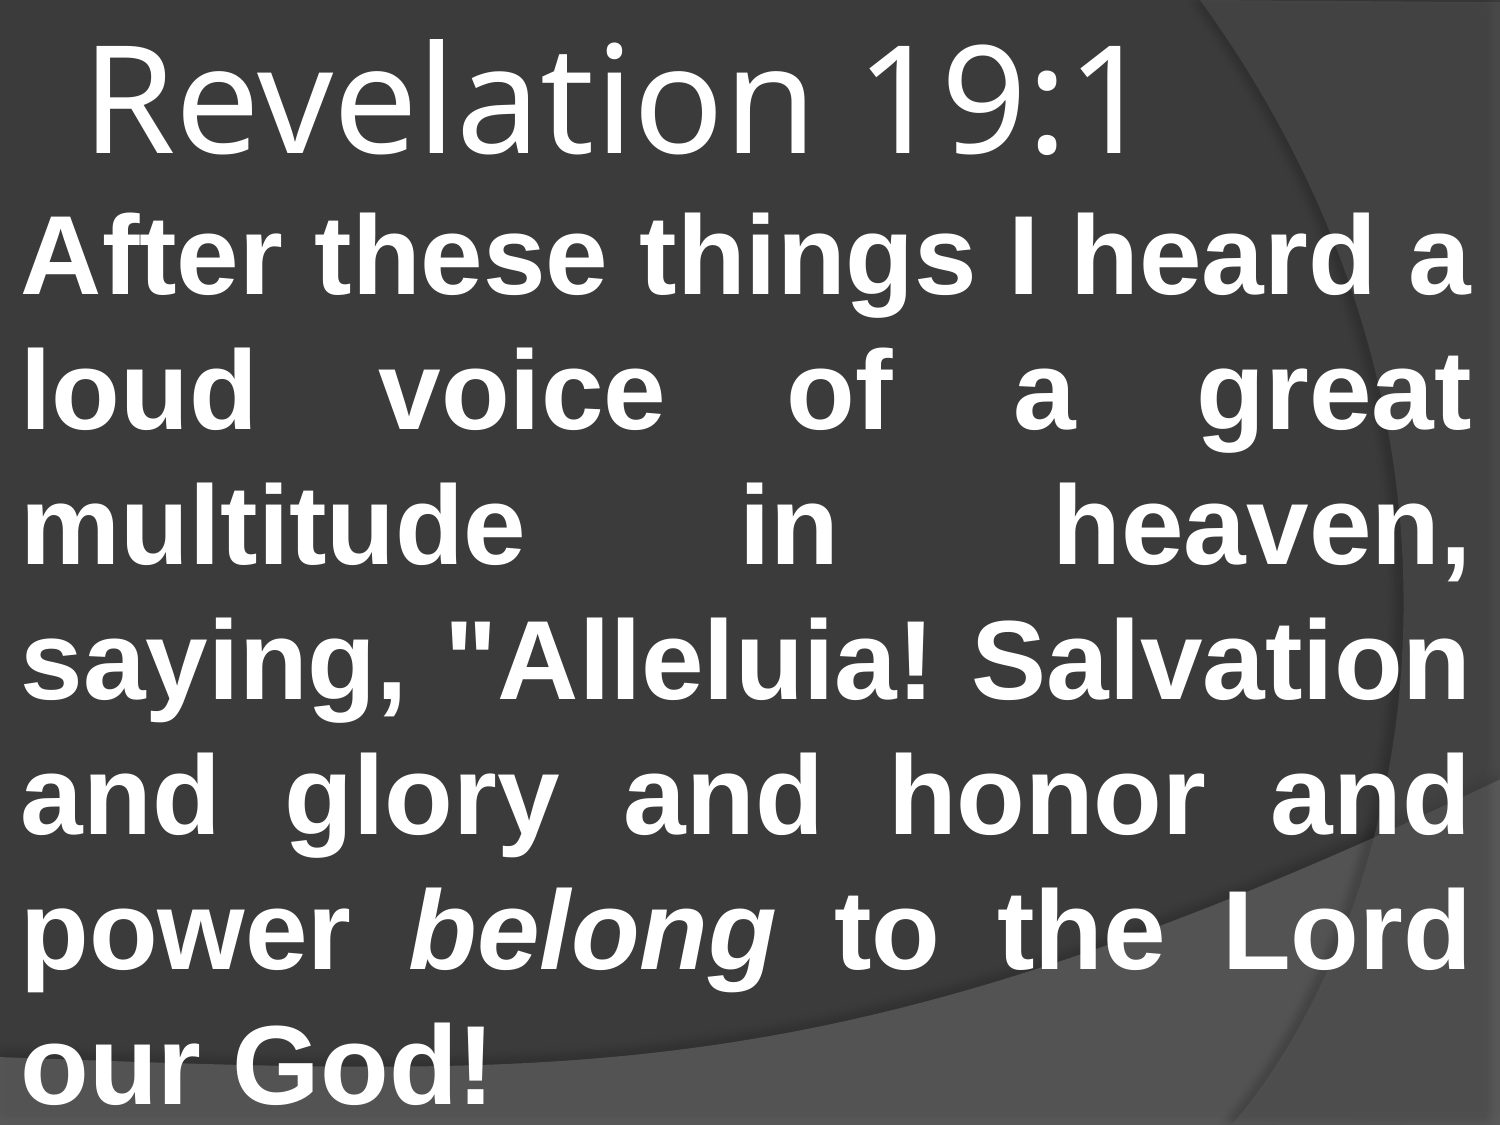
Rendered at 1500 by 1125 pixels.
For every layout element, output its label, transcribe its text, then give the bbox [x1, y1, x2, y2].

list After these things I heard a loud voice of a great multitude in heaven, saying, "Alleluia! Salvation and glory and honor and power belong to the Lord our God! [0, 174, 1488, 1075]
title Revelation 19:1 [75, 0, 1300, 174]
